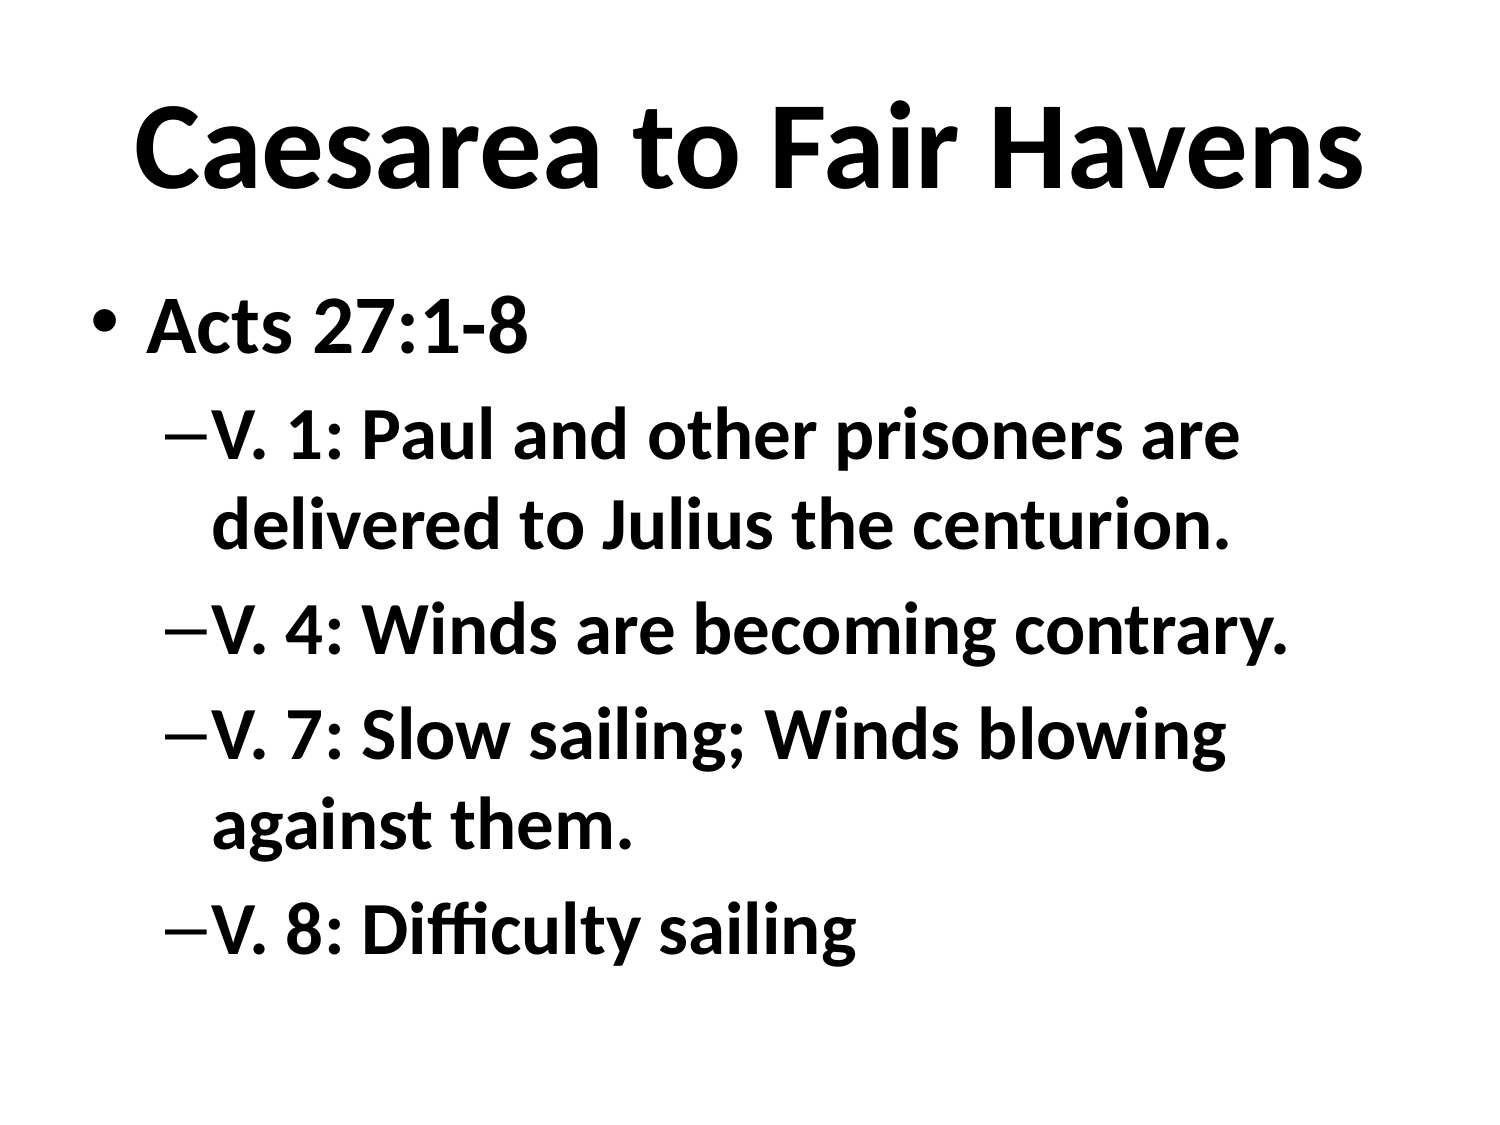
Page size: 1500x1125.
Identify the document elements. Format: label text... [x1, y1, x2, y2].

list Acts 27:1-8 V. 1: Paul and other prisoners are delivered to Julius the centurion. V. 4: Winds are becoming contrary. V. 7: Slow sailing; Winds blowing against them. V. 8: Difficulty sailing [75, 262, 1425, 1005]
title Caesarea to Fair Havens [75, 45, 1425, 233]
